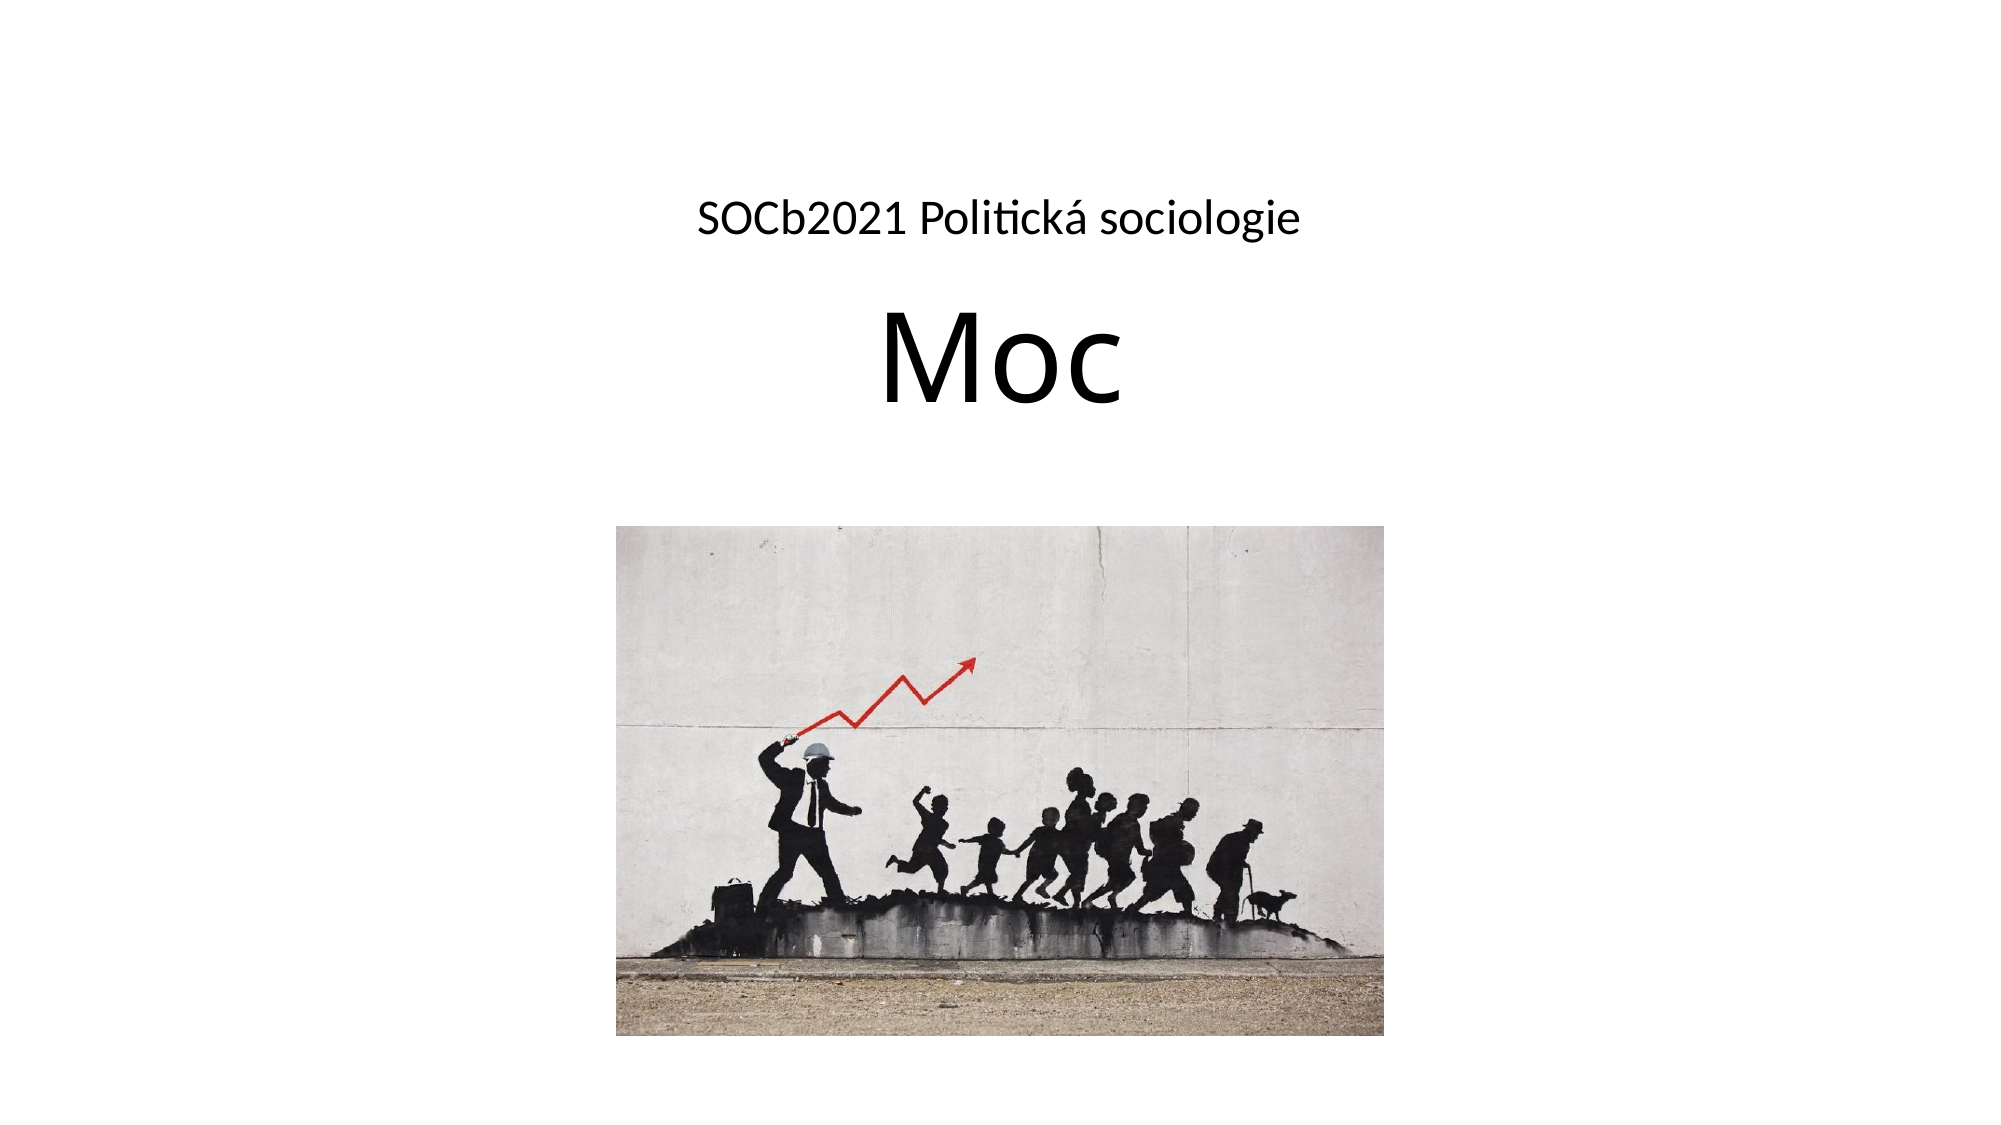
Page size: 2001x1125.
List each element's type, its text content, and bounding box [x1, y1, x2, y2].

title Moc [249, 268, 1750, 437]
subtitle SOCb2021 Politická sociologie [249, 184, 1750, 268]
picture [616, 526, 1384, 1036]
